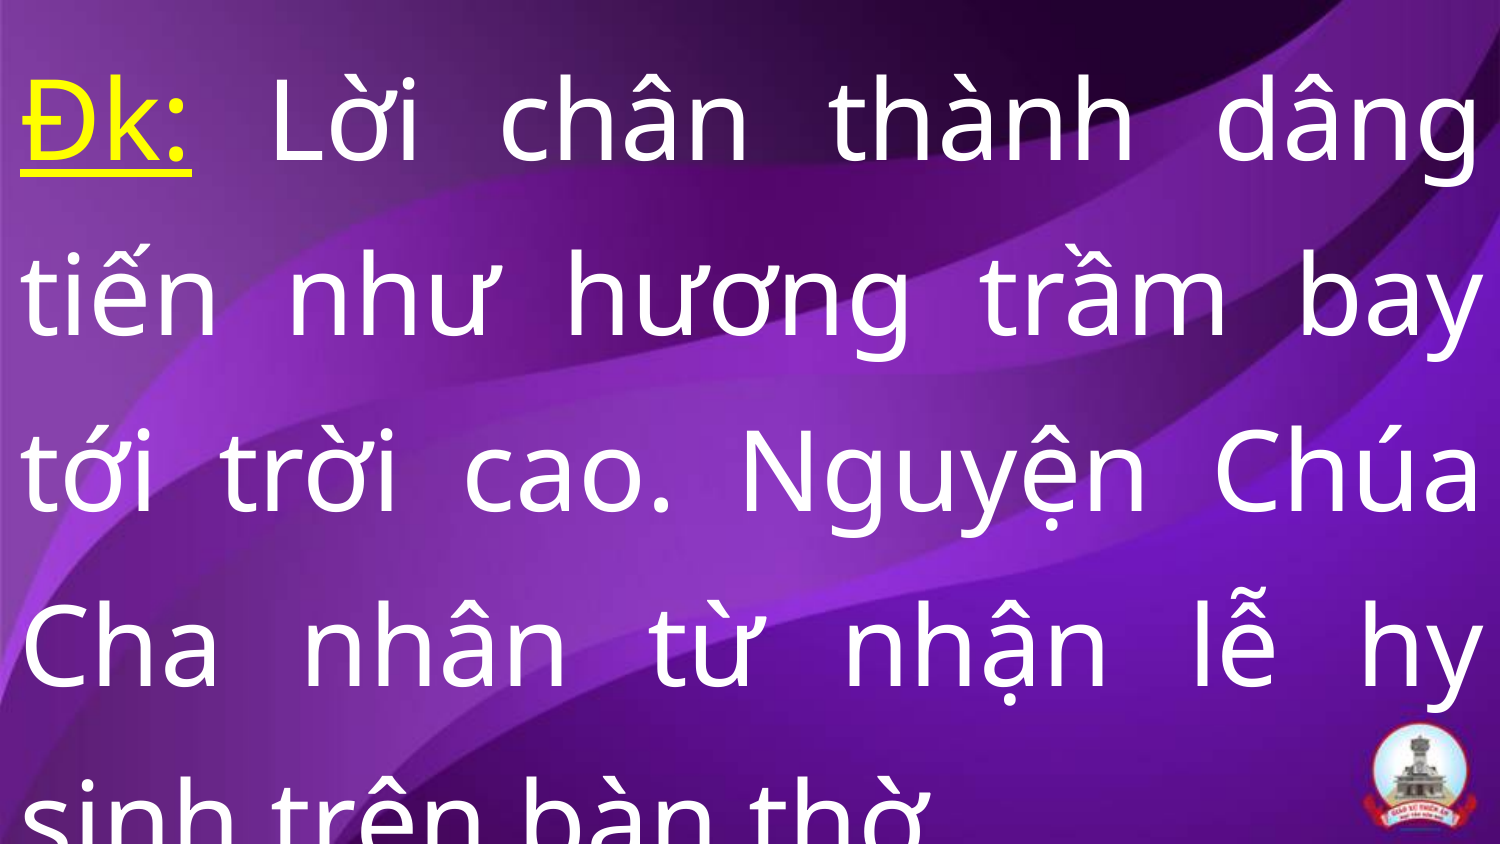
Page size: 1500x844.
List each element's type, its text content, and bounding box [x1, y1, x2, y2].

list Đk: Lời chân thành dâng tiến như hương trầm bay tới trời cao. Nguyện Chúa Cha nhân từ nhận lễ hy sinh trên bàn thờ. [0, 0, 1500, 844]
